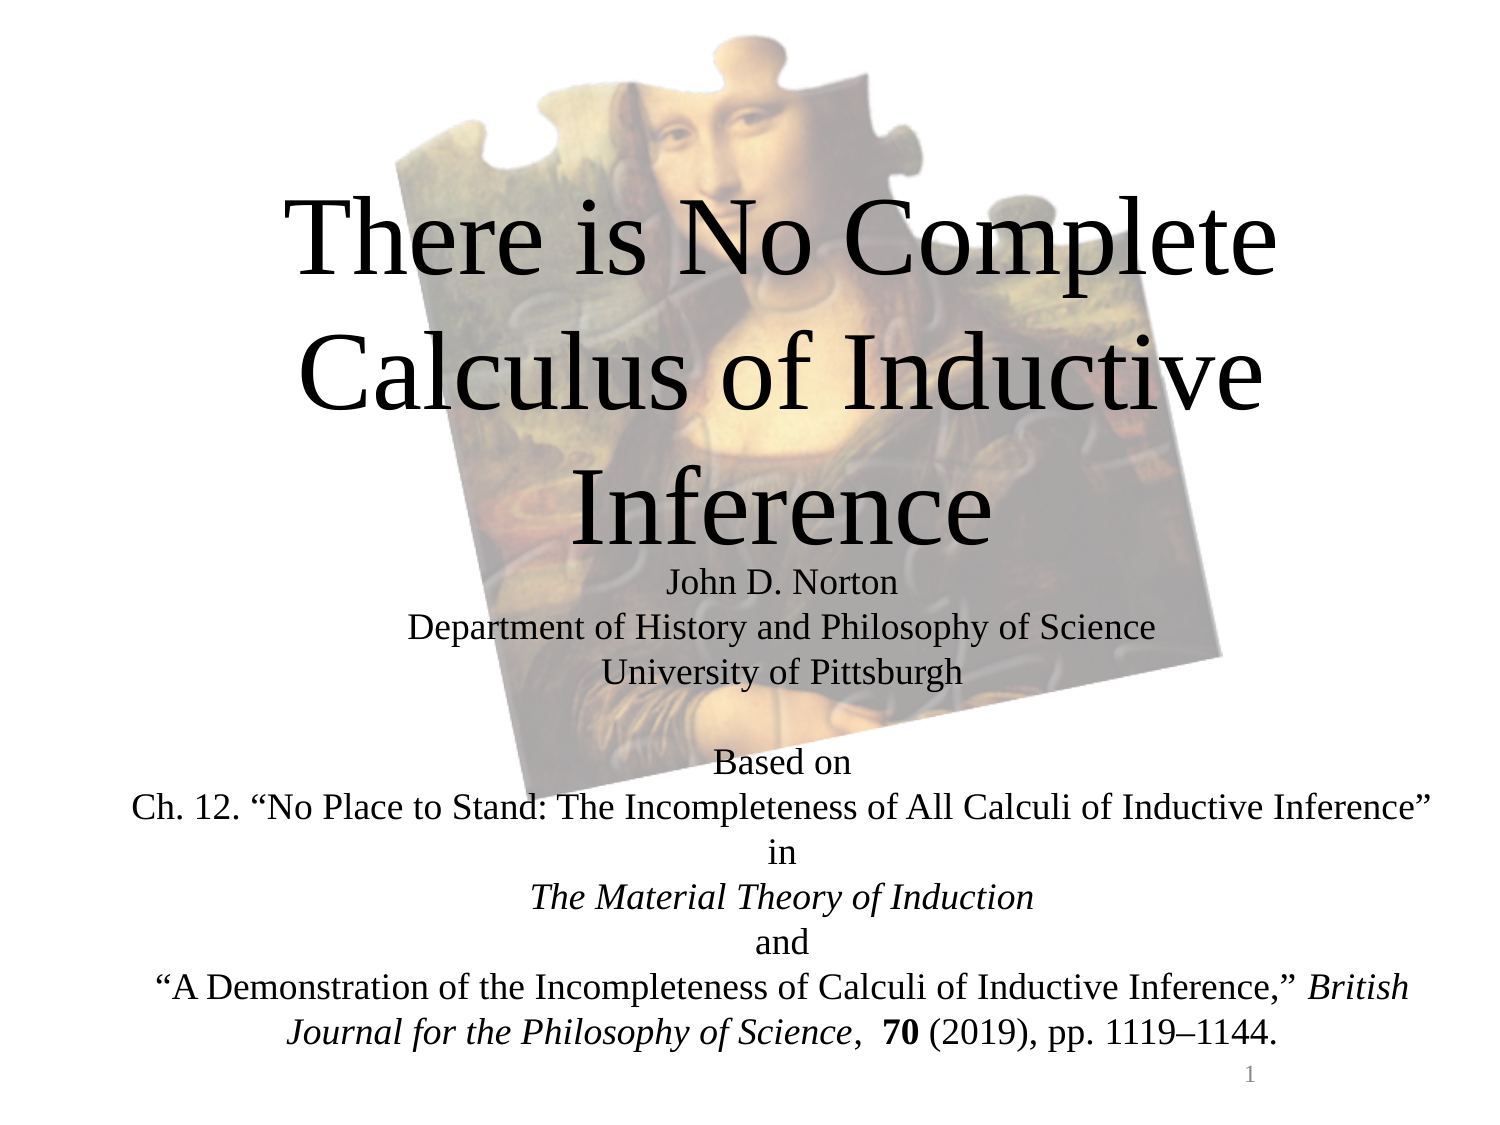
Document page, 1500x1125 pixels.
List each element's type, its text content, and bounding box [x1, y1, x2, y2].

picture [447, 25, 1159, 737]
slide_number 1 [1074, 1060, 1425, 1103]
title There is No Complete Calculus of Inductive Inference [1163, 166, 1321, 549]
title There is No Complete Calculus of Inductive Inference [243, 166, 442, 549]
text_box John D. Norton Department of History and Philosophy of Science University of Pittsburgh Based on Ch. 12. “No Place to Stand: The Incompleteness of All Calculi of Inductive Inference” in The Material Theory of Induction and “A Demonstration of the Incompleteness of Calculi of Inductive Inference,” British Journal for the Philosophy of Science, 70 (2019), pp. 1119–1144. [111, 549, 1454, 1060]
